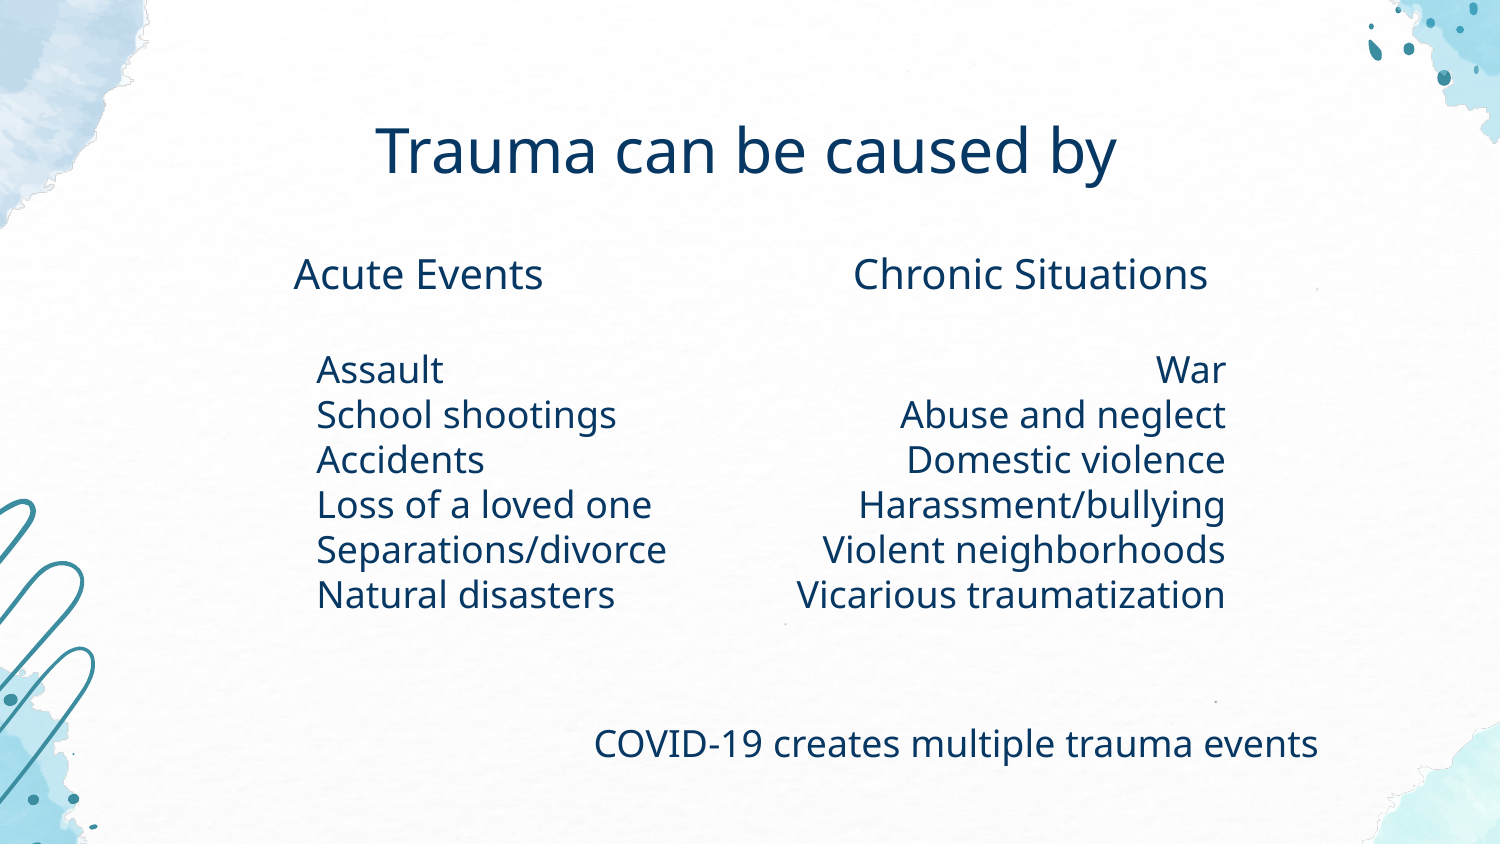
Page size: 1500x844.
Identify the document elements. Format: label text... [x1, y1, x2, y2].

picture [0, 505, 30, 555]
picture [0, 566, 80, 684]
text_box COVID-19 creates multiple trauma events [578, 712, 1335, 773]
title Chronic Situations [753, 229, 1224, 317]
subtitle Assault School shootings Accidents Loss of a loved one Separations/divorce Natural disasters [278, 330, 747, 666]
picture [0, 0, 1500, 844]
title Trauma can be caused by [117, 100, 1376, 196]
subtitle War Abuse and neglect Domestic violence Harassment/bullying Violent neighborhoods Vicarious traumatization [753, 330, 1242, 666]
title Acute Events [278, 229, 749, 317]
picture [0, 651, 91, 797]
